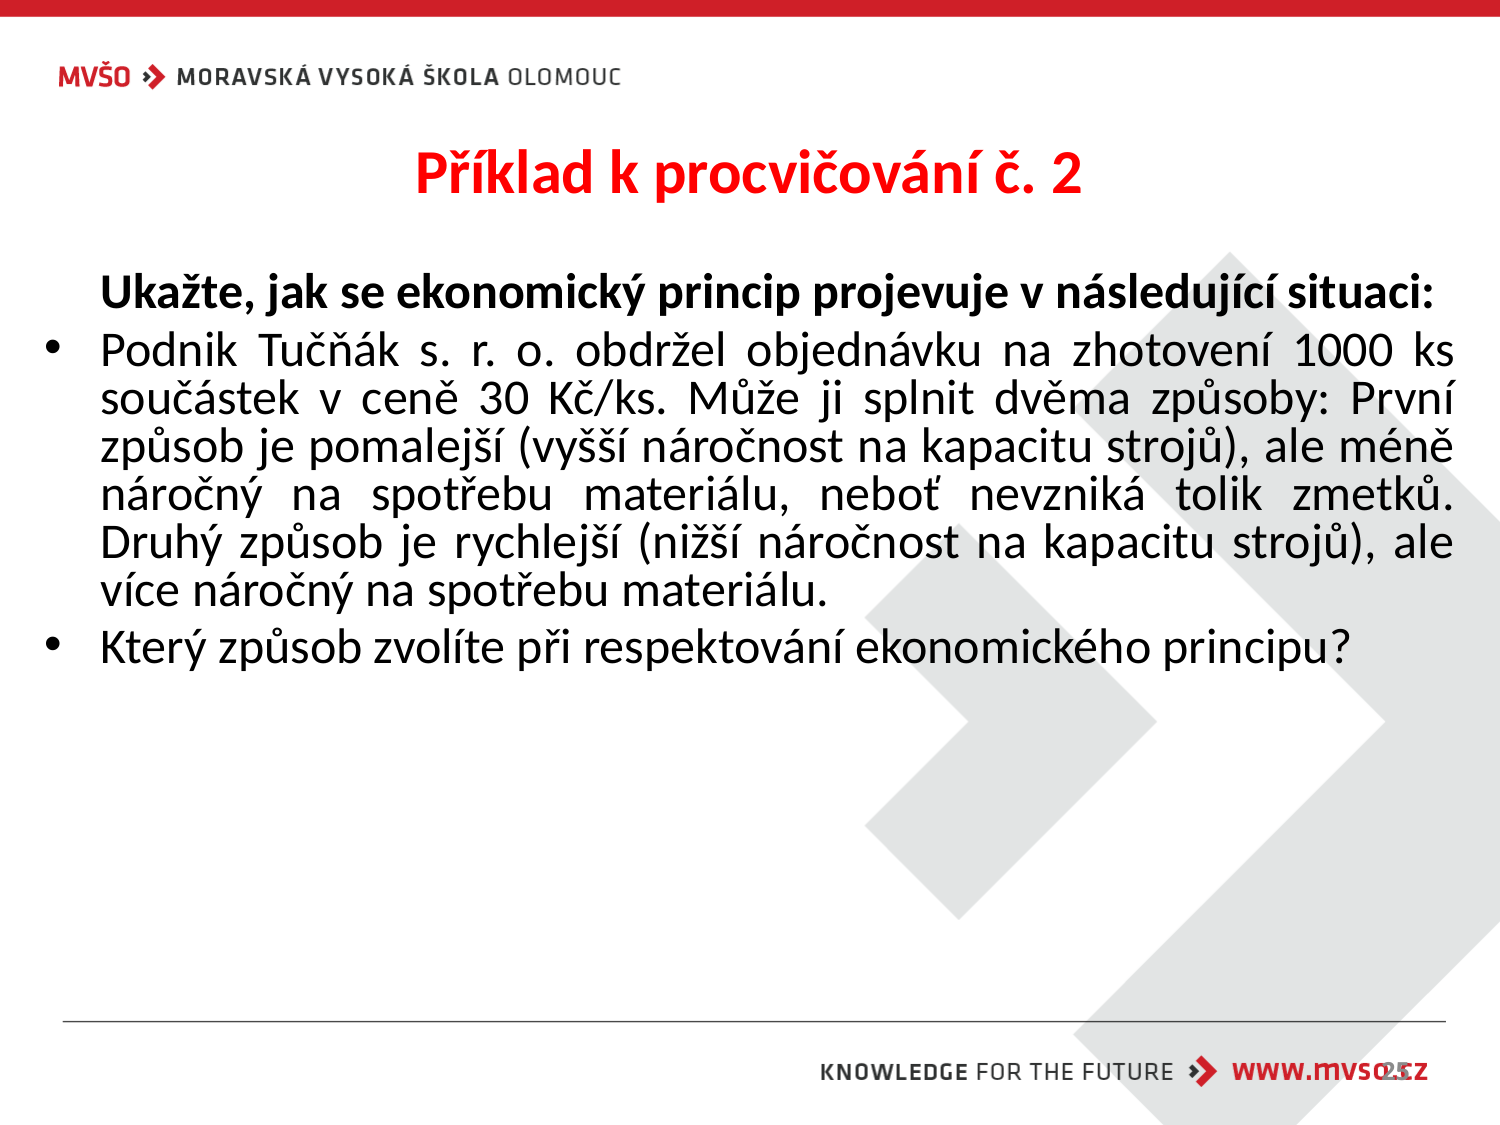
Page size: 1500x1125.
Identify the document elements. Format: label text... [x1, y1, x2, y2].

title Příklad k procvičování č. 2 [75, 75, 1425, 262]
slide_number 25 [1074, 1042, 1425, 1103]
list Ukažte, jak se ekonomický princip projevuje v následující situaci: Podnik Tučňák s. r. o. obdržel objednávku na zhotovení 1000 ks součástek v ceně 30 Kč/ks. Může ji splnit dvěma způsoby: První způsob je pomalejší (vyšší náročnost na kapacitu strojů), ale méně náročný na spotřebu materiálu, neboť nevzniká tolik zmetků. Druhý způsob je rychlejší (nižší náročnost na kapacitu strojů), ale více náročný na spotřebu materiálu. Který způsob zvolíte při respektování ekonomického principu? [29, 262, 1471, 965]
picture [0, 0, 1500, 1125]
